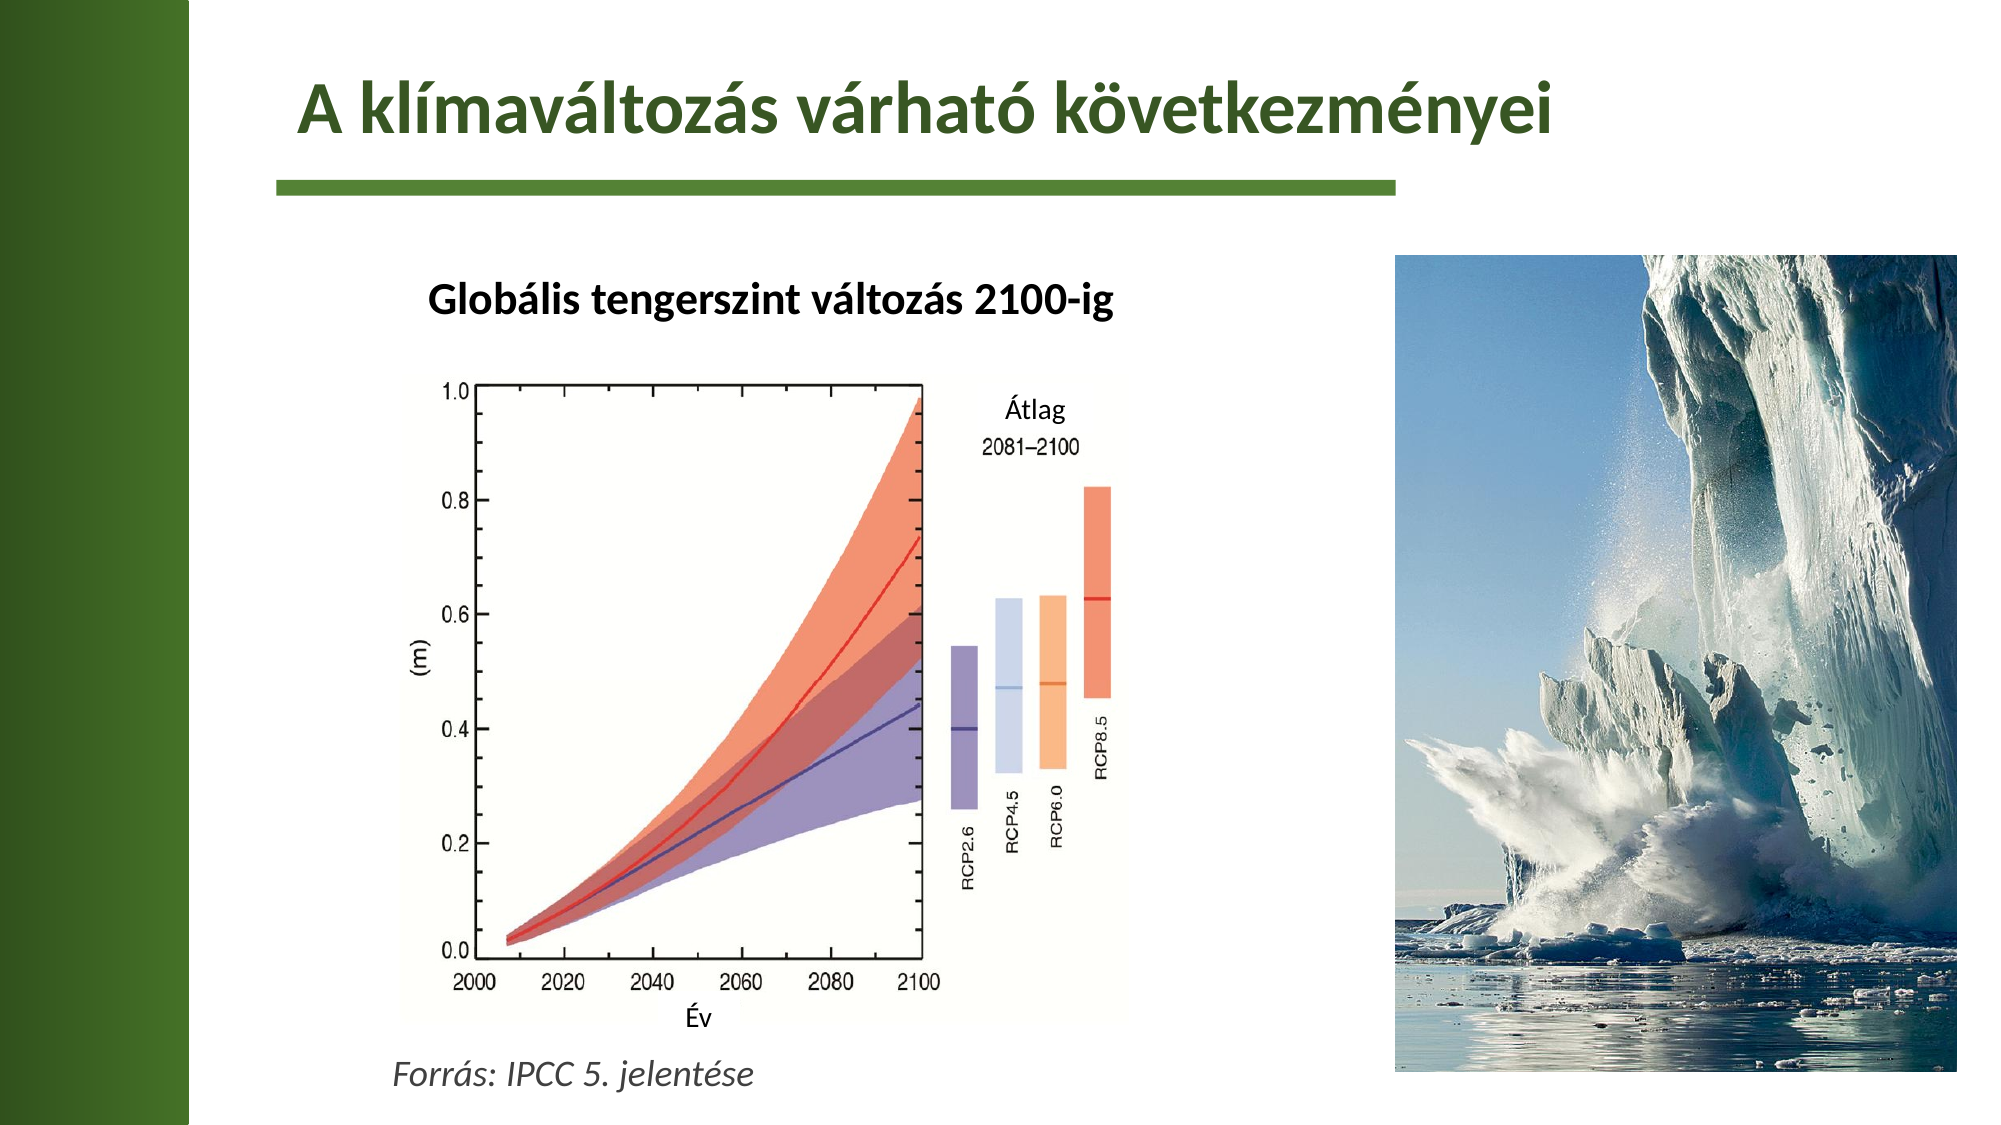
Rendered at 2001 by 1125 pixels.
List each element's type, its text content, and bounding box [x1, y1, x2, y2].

text_box Forrás: IPCC 5. jelentése [377, 1041, 770, 1102]
text_box [0, 0, 189, 1125]
text_box A klímaváltozás várható következményei [282, 50, 1571, 156]
picture [1932, 1062, 1943, 1072]
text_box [391, 218, 1152, 1042]
text_box [275, 179, 1397, 197]
picture [1395, 255, 1957, 1072]
